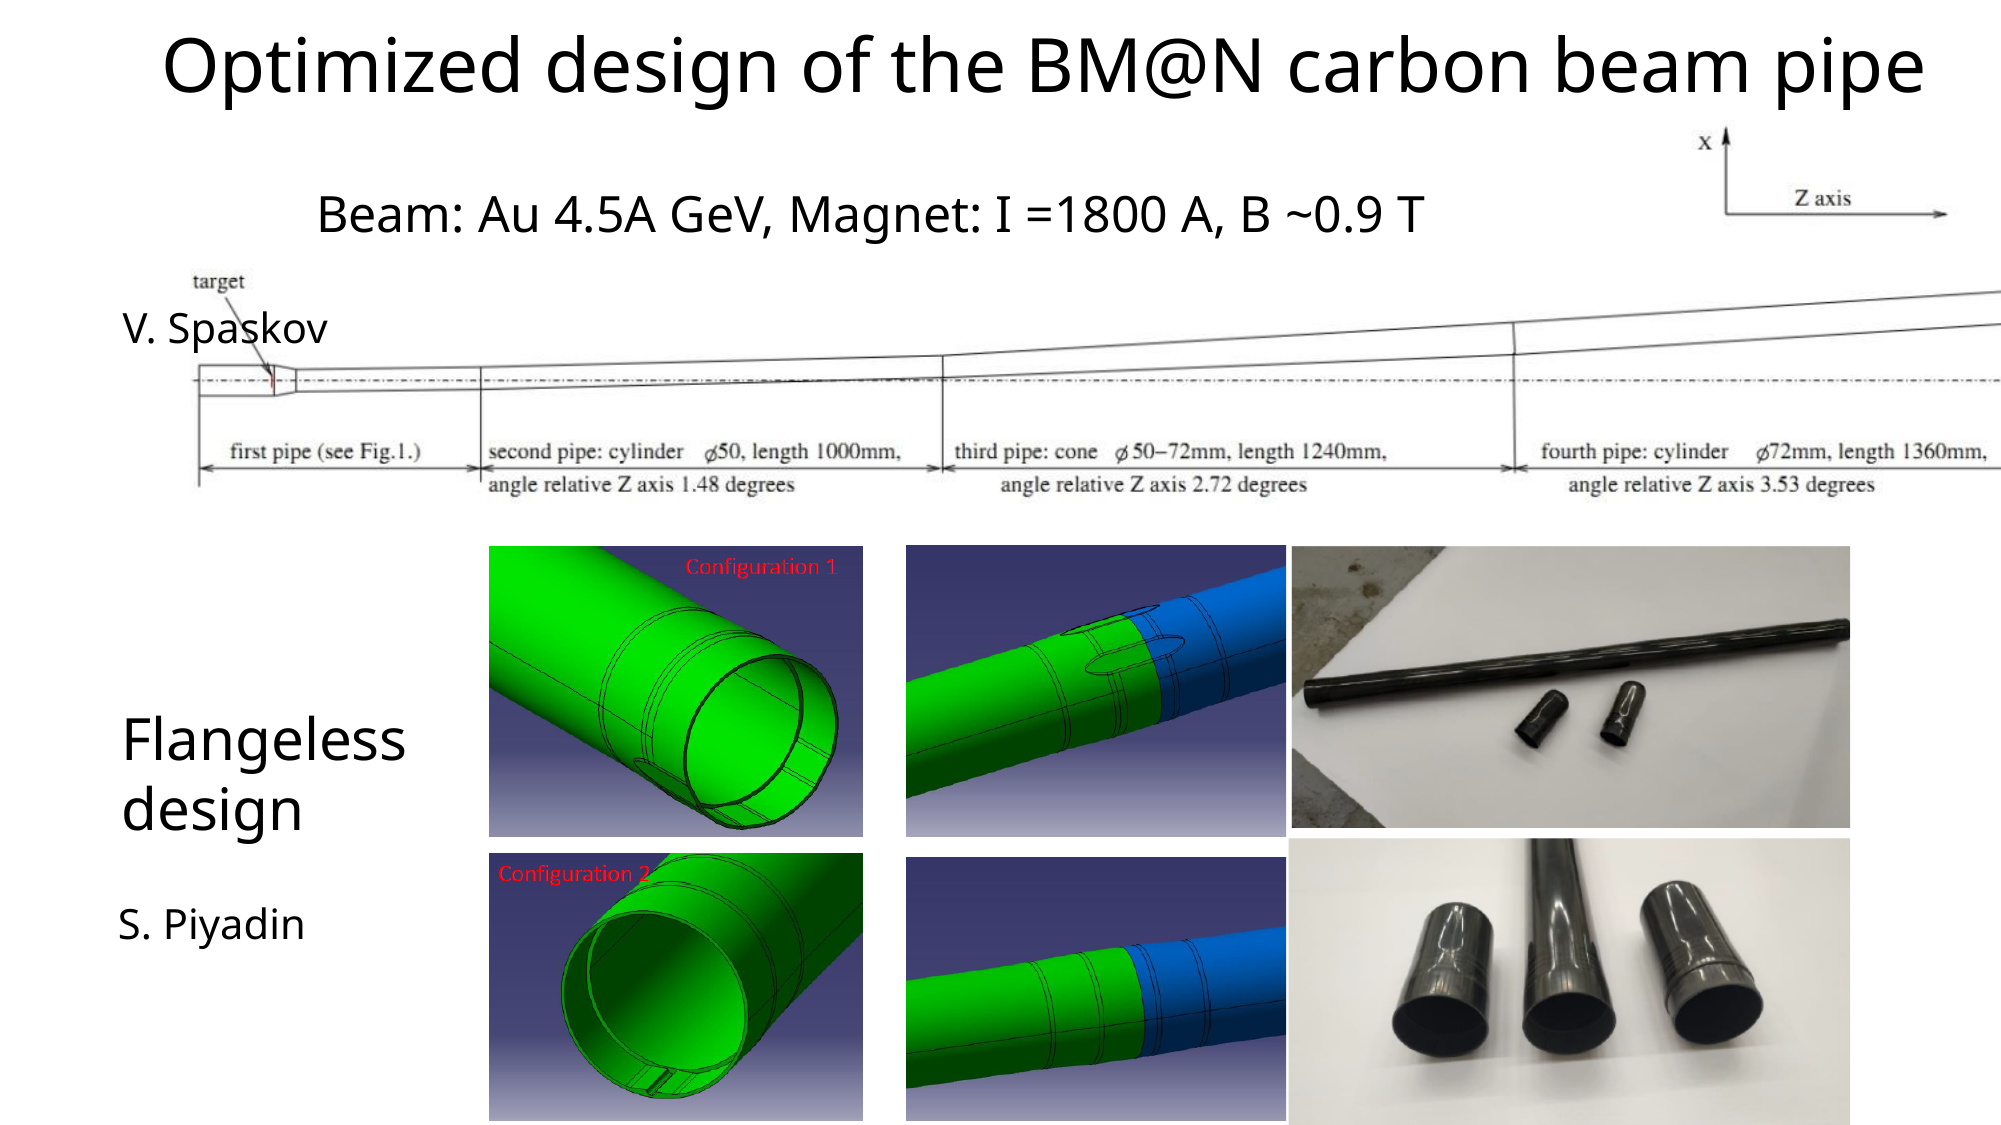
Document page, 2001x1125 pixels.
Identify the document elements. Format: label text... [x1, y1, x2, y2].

text_box Flangeless design [106, 695, 438, 850]
text_box Optimized design of the BM@N carbon beam pipe [146, 10, 1943, 116]
picture [489, 545, 1287, 1121]
text_box V. Spaskov [107, 294, 190, 360]
picture [1289, 543, 1851, 828]
picture [1288, 836, 1851, 1125]
picture [190, 119, 2000, 539]
text_box S. Piyadin [103, 890, 321, 956]
